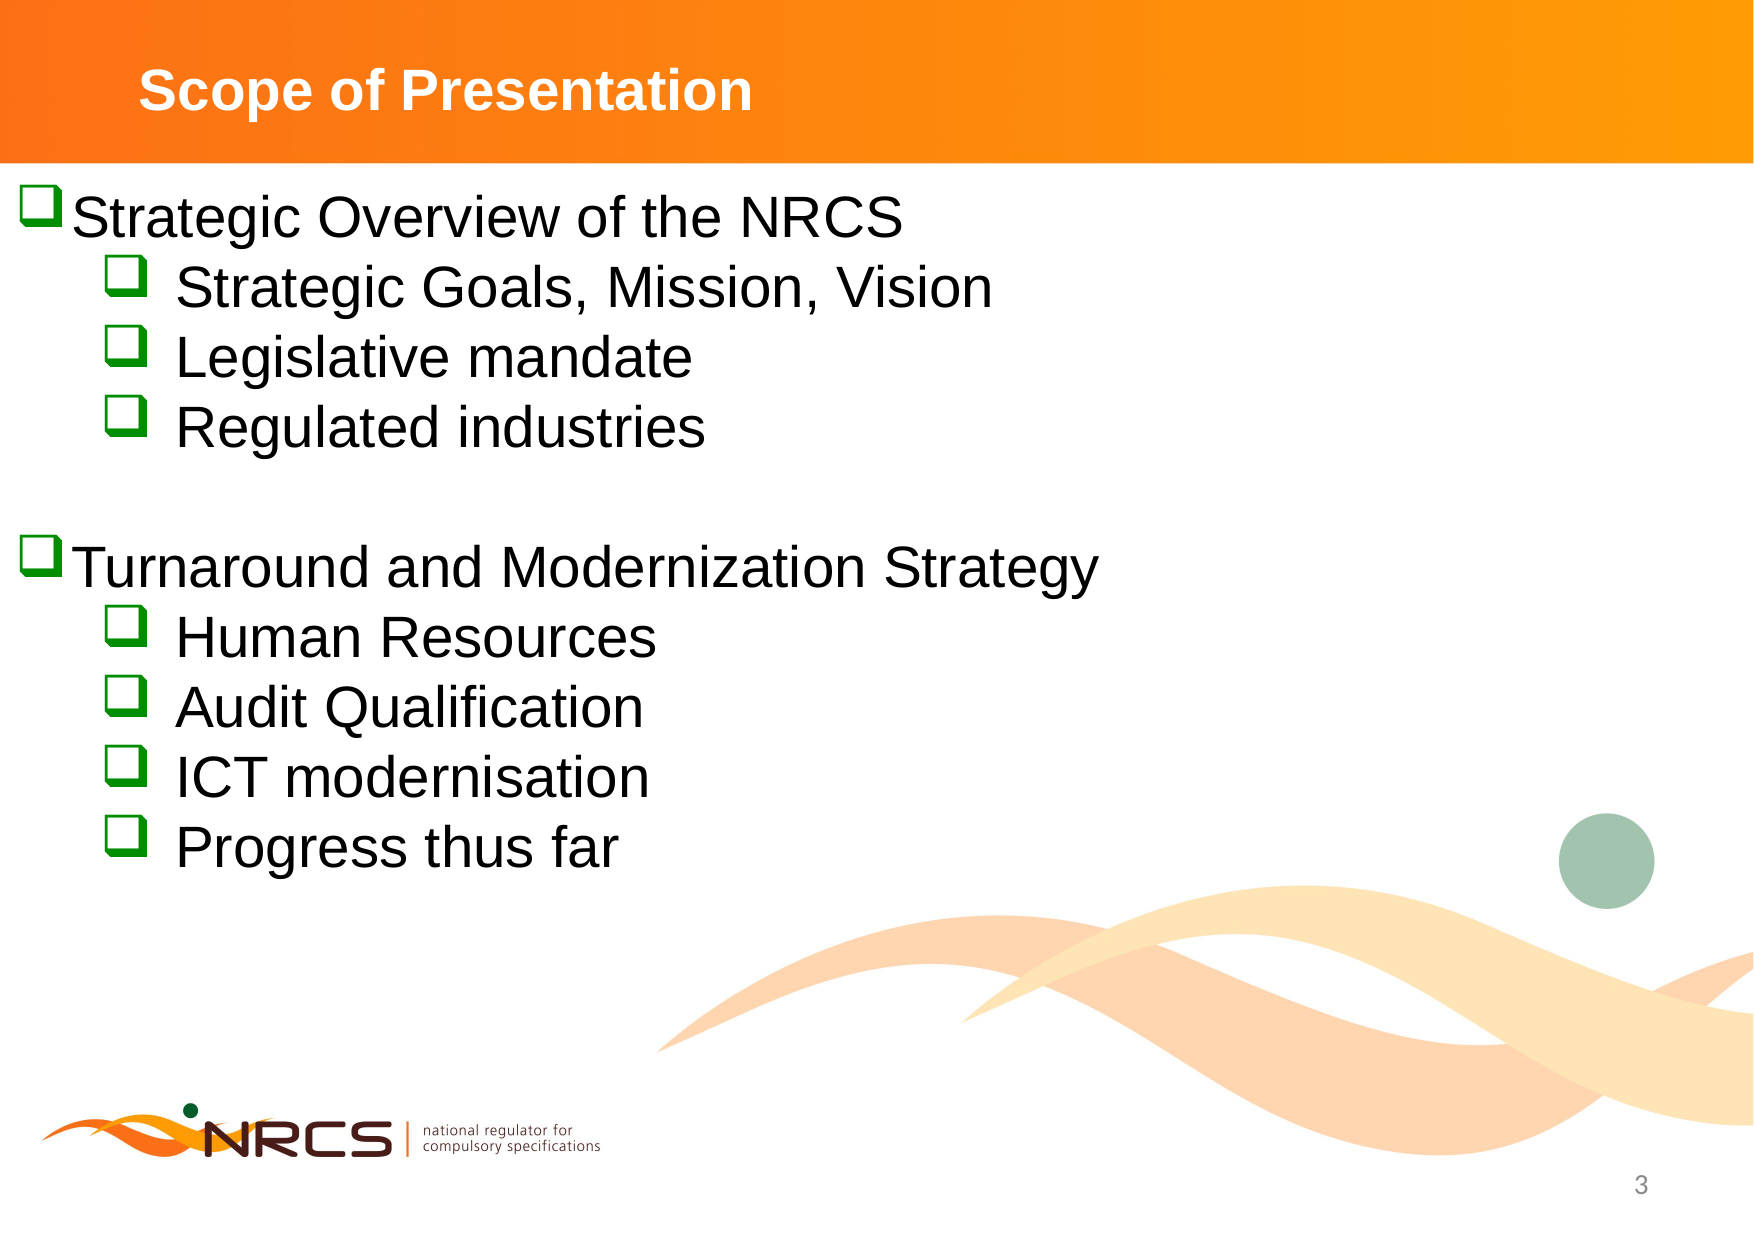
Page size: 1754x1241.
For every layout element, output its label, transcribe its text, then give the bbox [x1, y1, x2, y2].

picture [0, 0, 1754, 171]
picture [0, 1027, 1754, 1241]
slide_number 3 [1256, 1149, 1666, 1216]
title Scope of Presentation [121, 37, 1504, 138]
text_box Strategic Overview of the NRCS Strategic Goals, Mission, Vision Legislative mandate Regulated industries Turnaround and Modernization Strategy Human Resources Audit Qualification ICT modernisation Progress thus far [0, 171, 1754, 1027]
